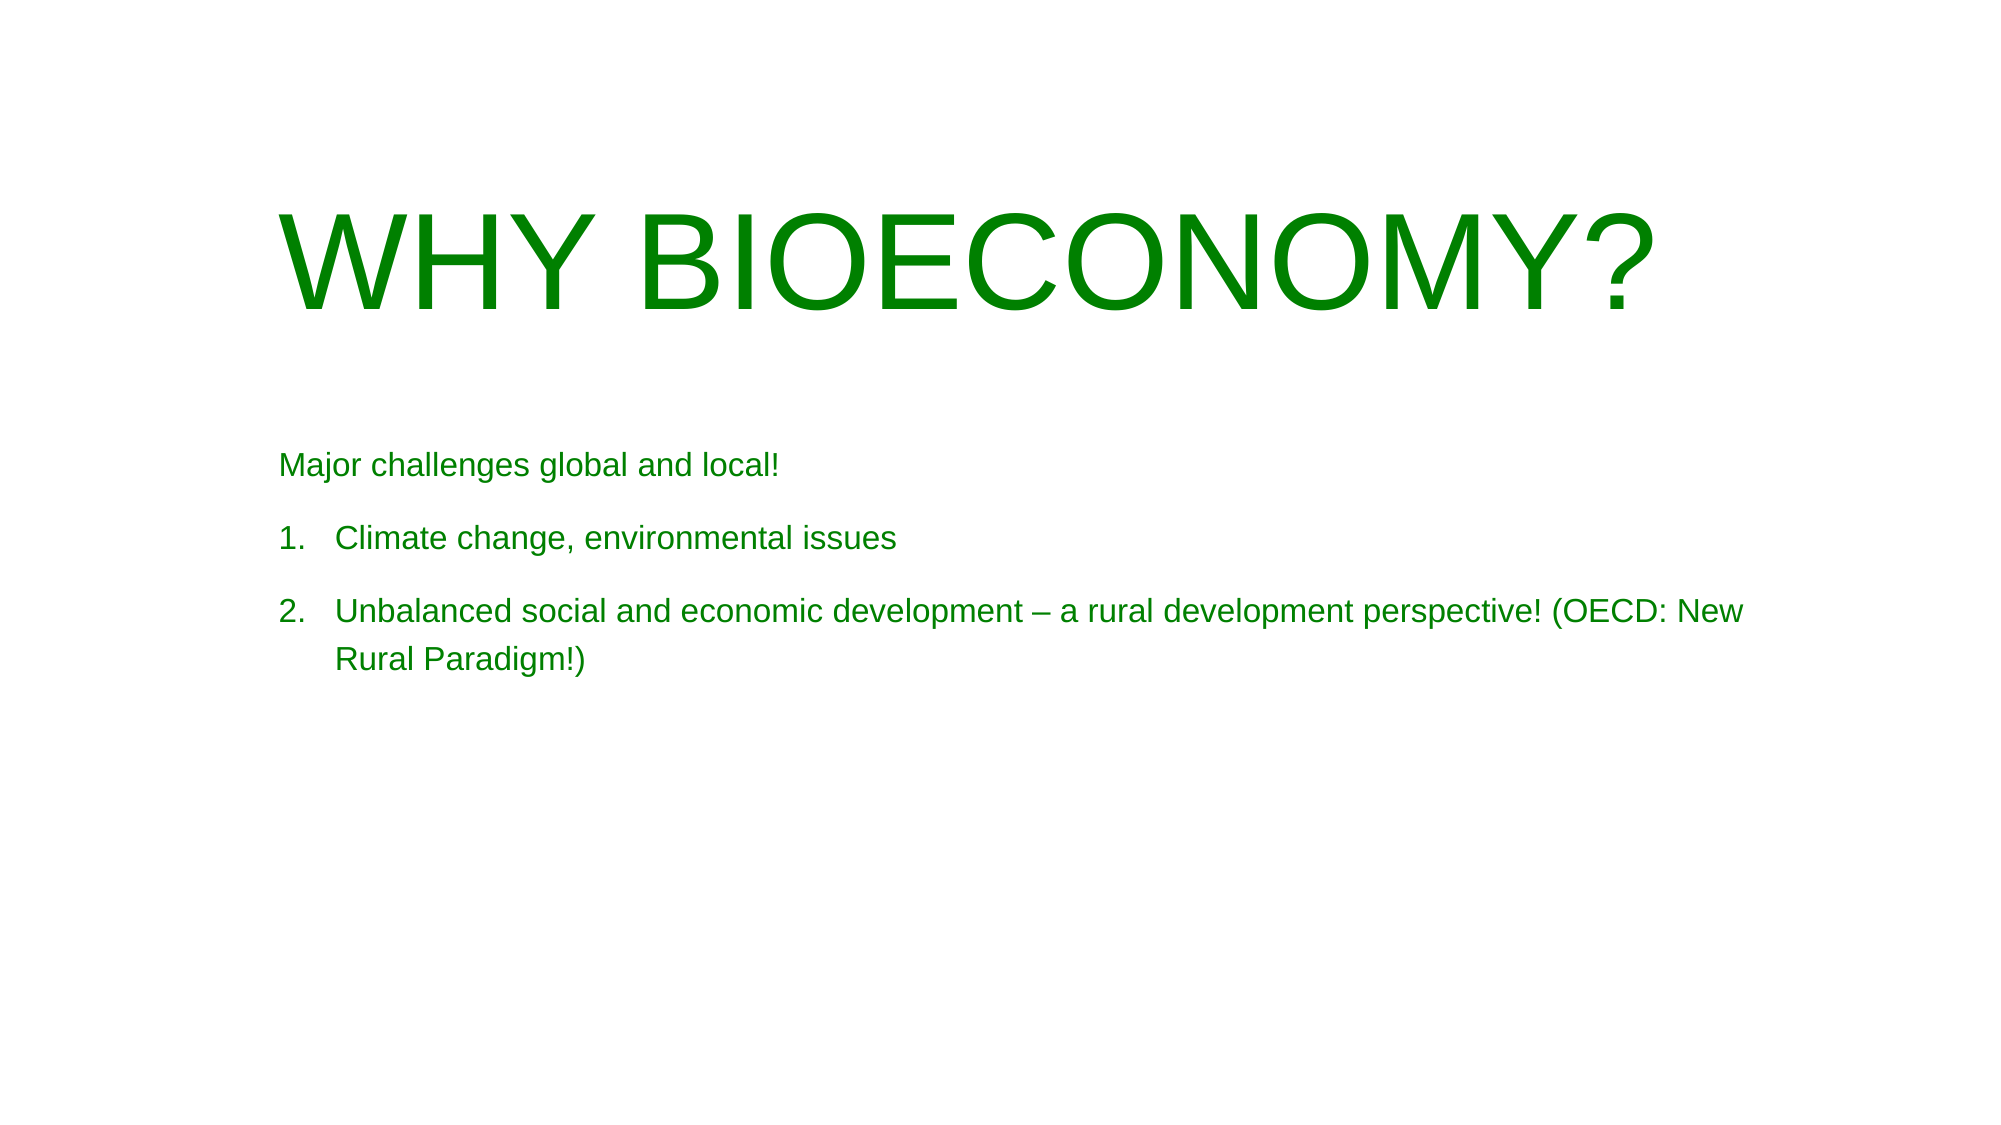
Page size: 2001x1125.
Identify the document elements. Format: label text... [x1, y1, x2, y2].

subtitle WHY BIOECONOMY? Major challenges global and local! Climate change, environmental issues Unbalanced social and economic development – a rural development perspective! (OECD: New Rural Paradigm!) [263, 131, 1764, 994]
